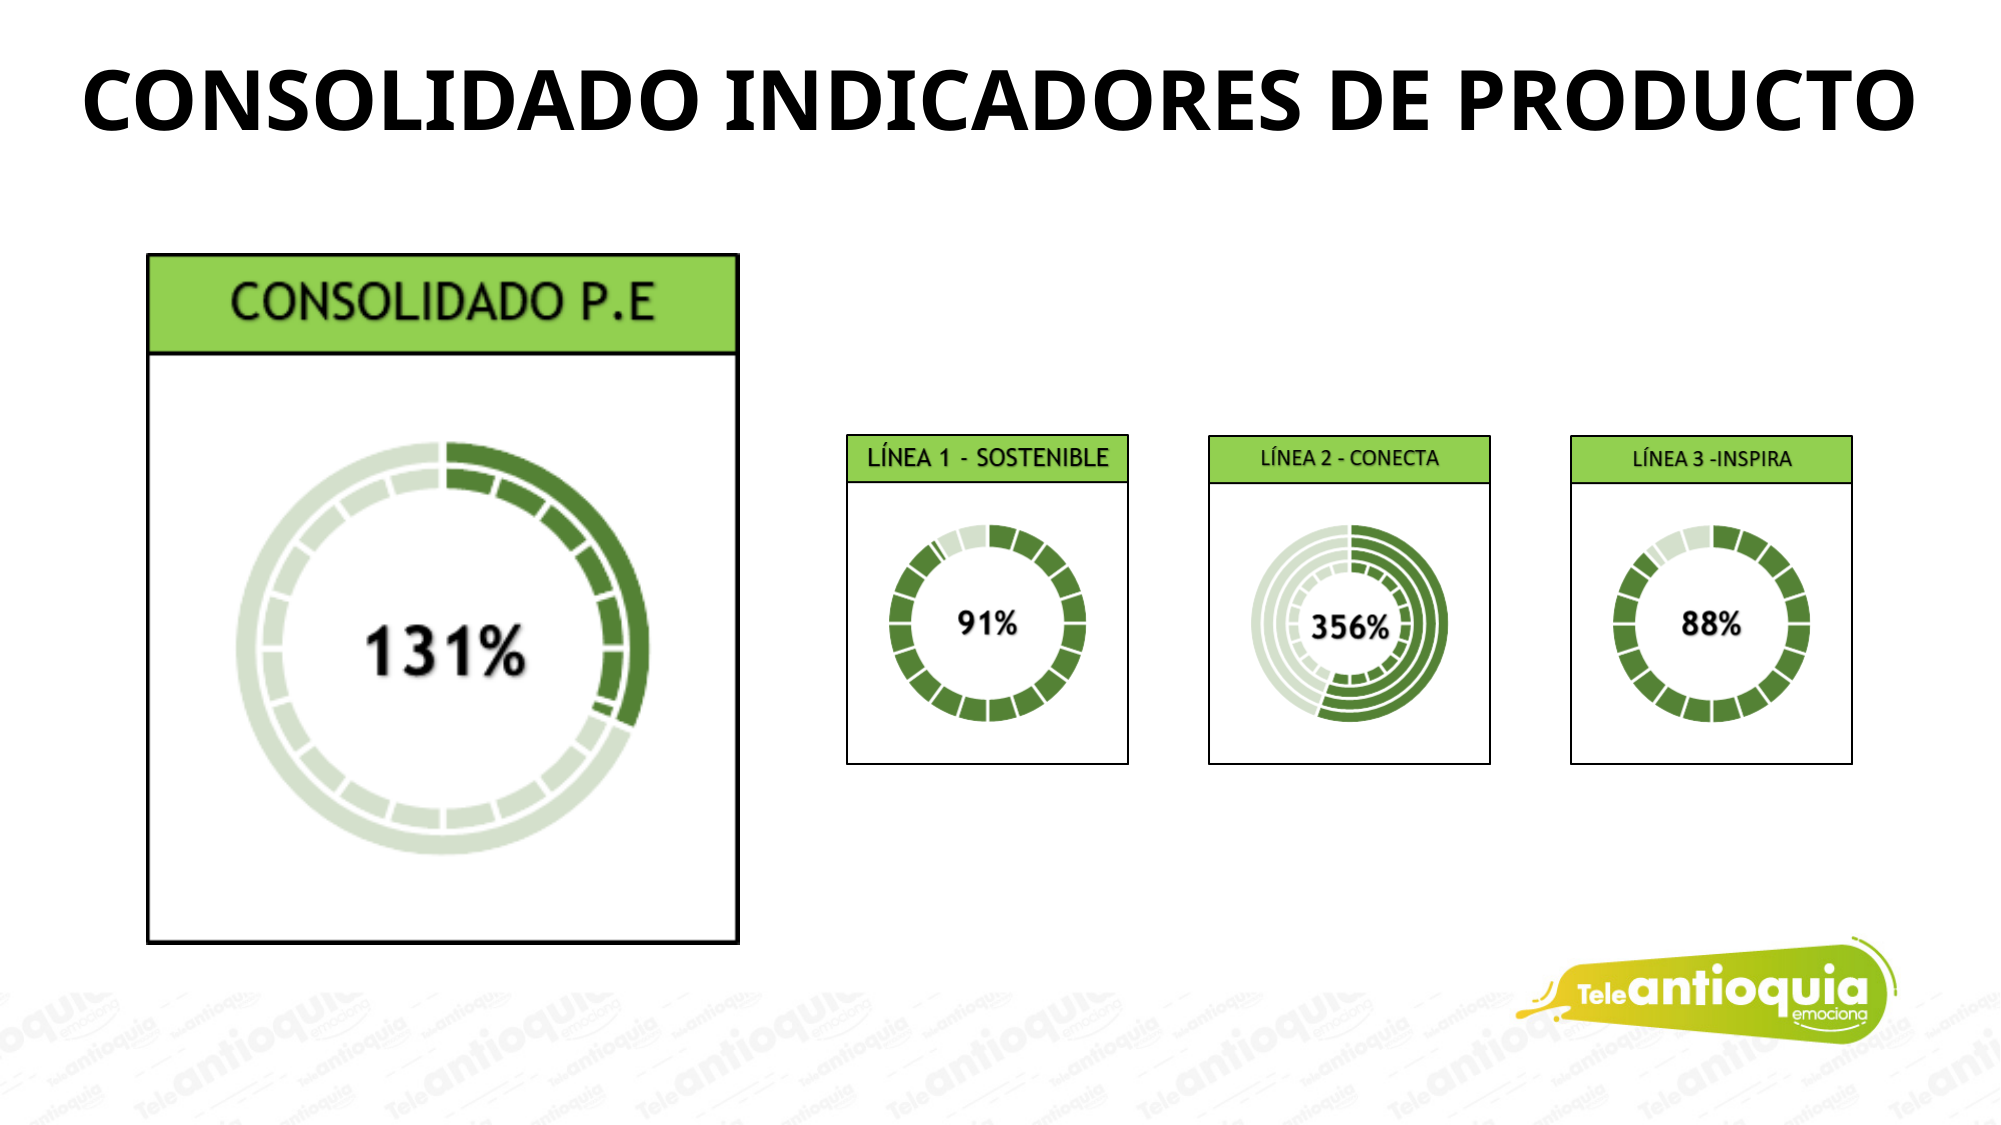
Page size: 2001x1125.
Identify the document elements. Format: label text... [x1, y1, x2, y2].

text_box CONSOLIDADO INDICADORES DE PRODUCTO [0, 39, 2000, 155]
picture [0, 0, 2001, 1125]
